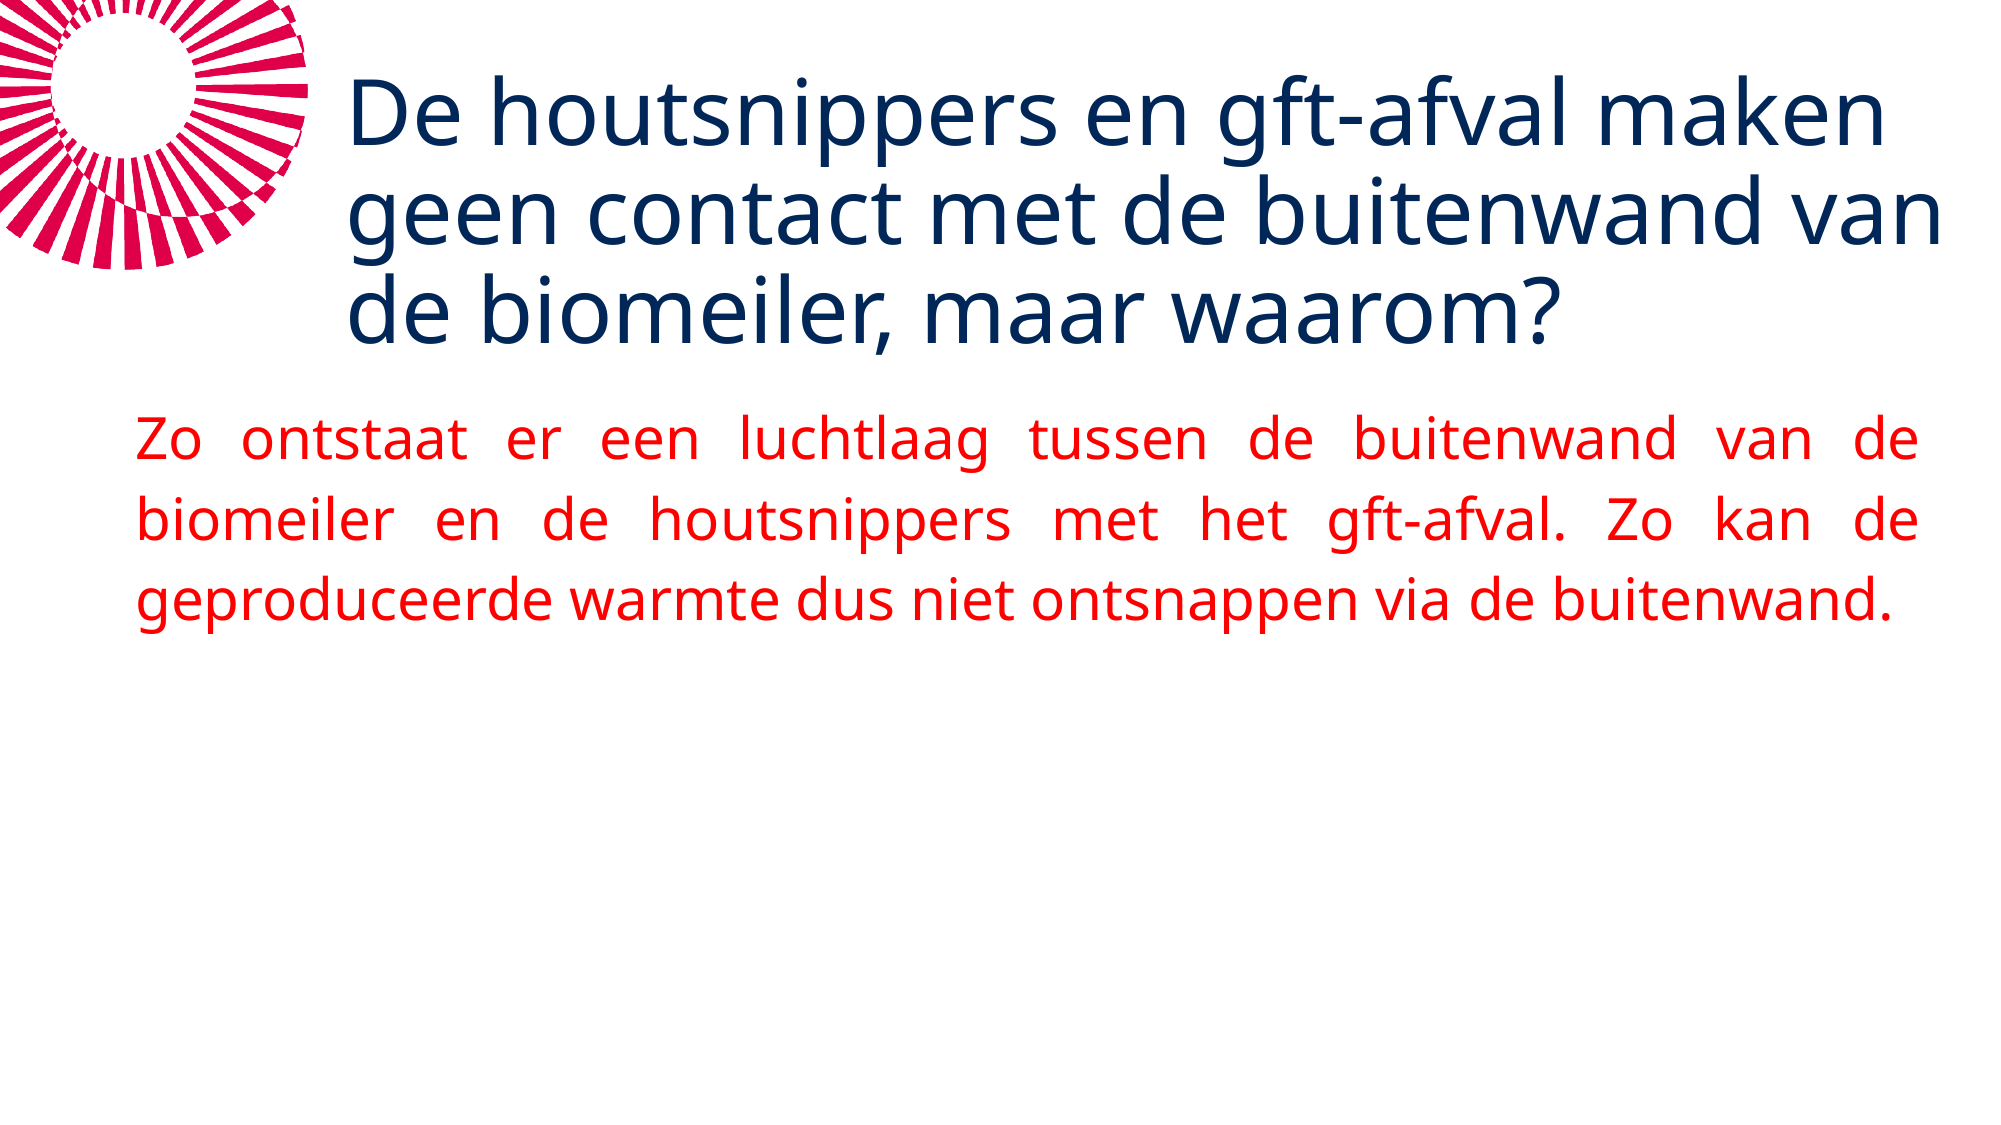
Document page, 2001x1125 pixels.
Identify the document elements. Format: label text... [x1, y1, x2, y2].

picture [0, 0, 308, 270]
text_box Zo ontstaat er een luchtlaag tussen de buitenwand van de biomeiler en de houtsnippers met het gft-afval. Zo kan de geproduceerde warmte dus niet ontsnappen via de buitenwand. [120, 383, 1936, 640]
title De houtsnippers en gft-afval maken geen contact met de buitenwand van de biomeiler, maar waarom? [330, 92, 2000, 338]
